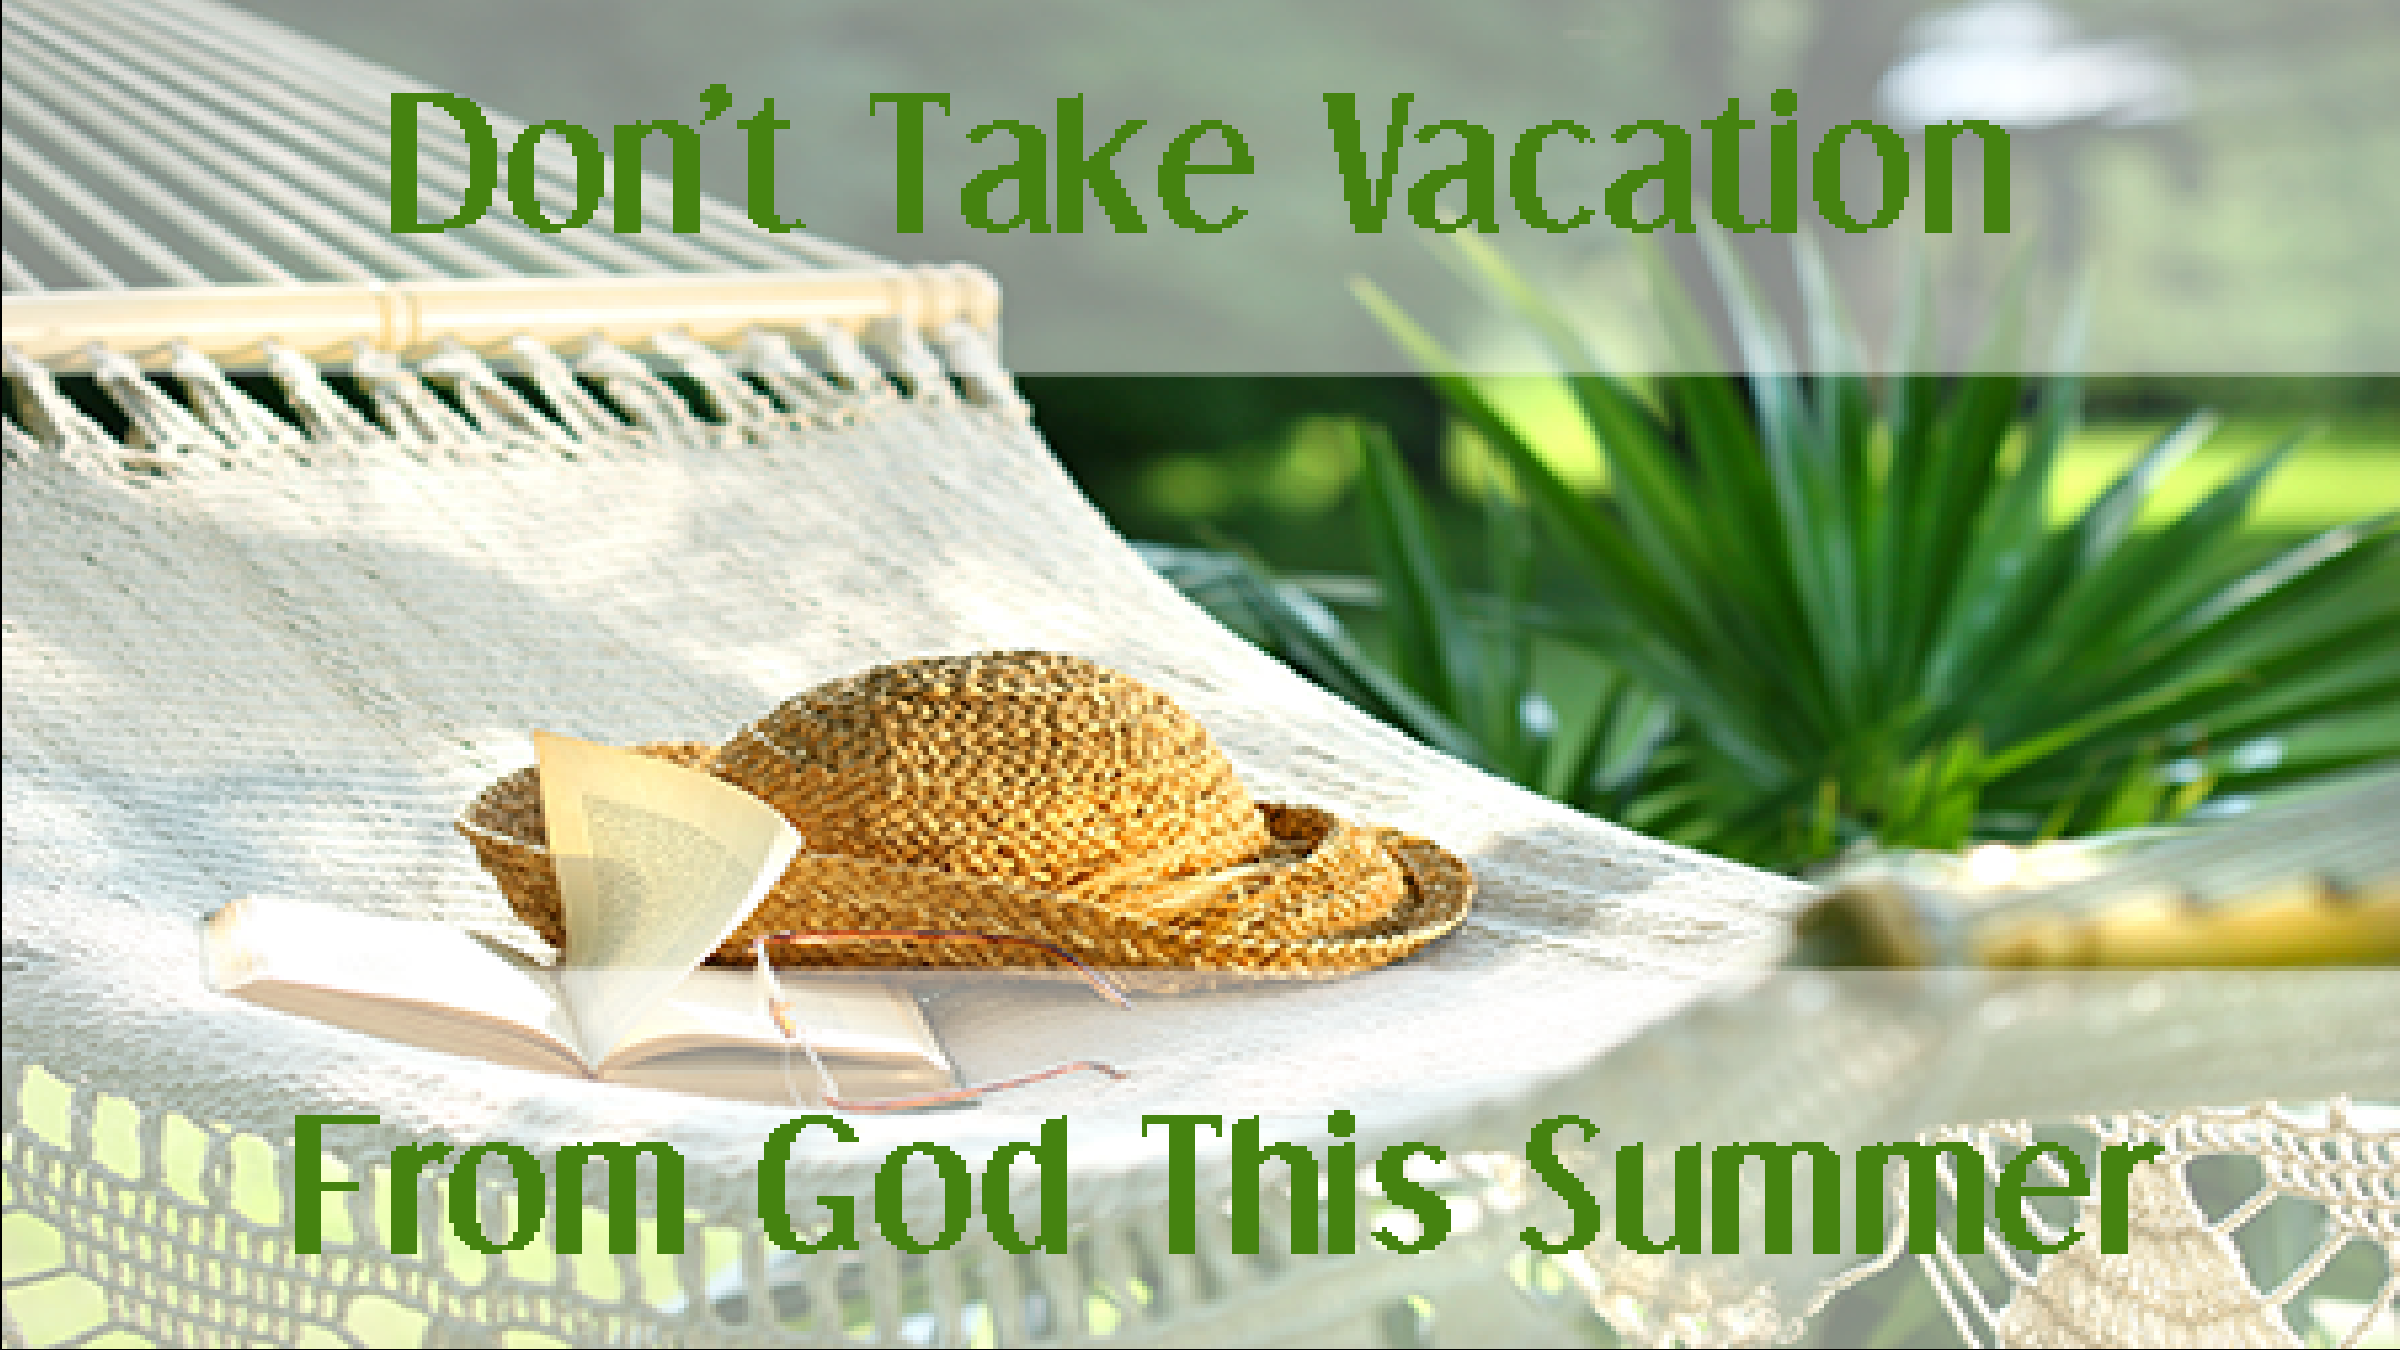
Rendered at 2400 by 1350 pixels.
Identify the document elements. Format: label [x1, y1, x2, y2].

list [2, 0, 2400, 1349]
